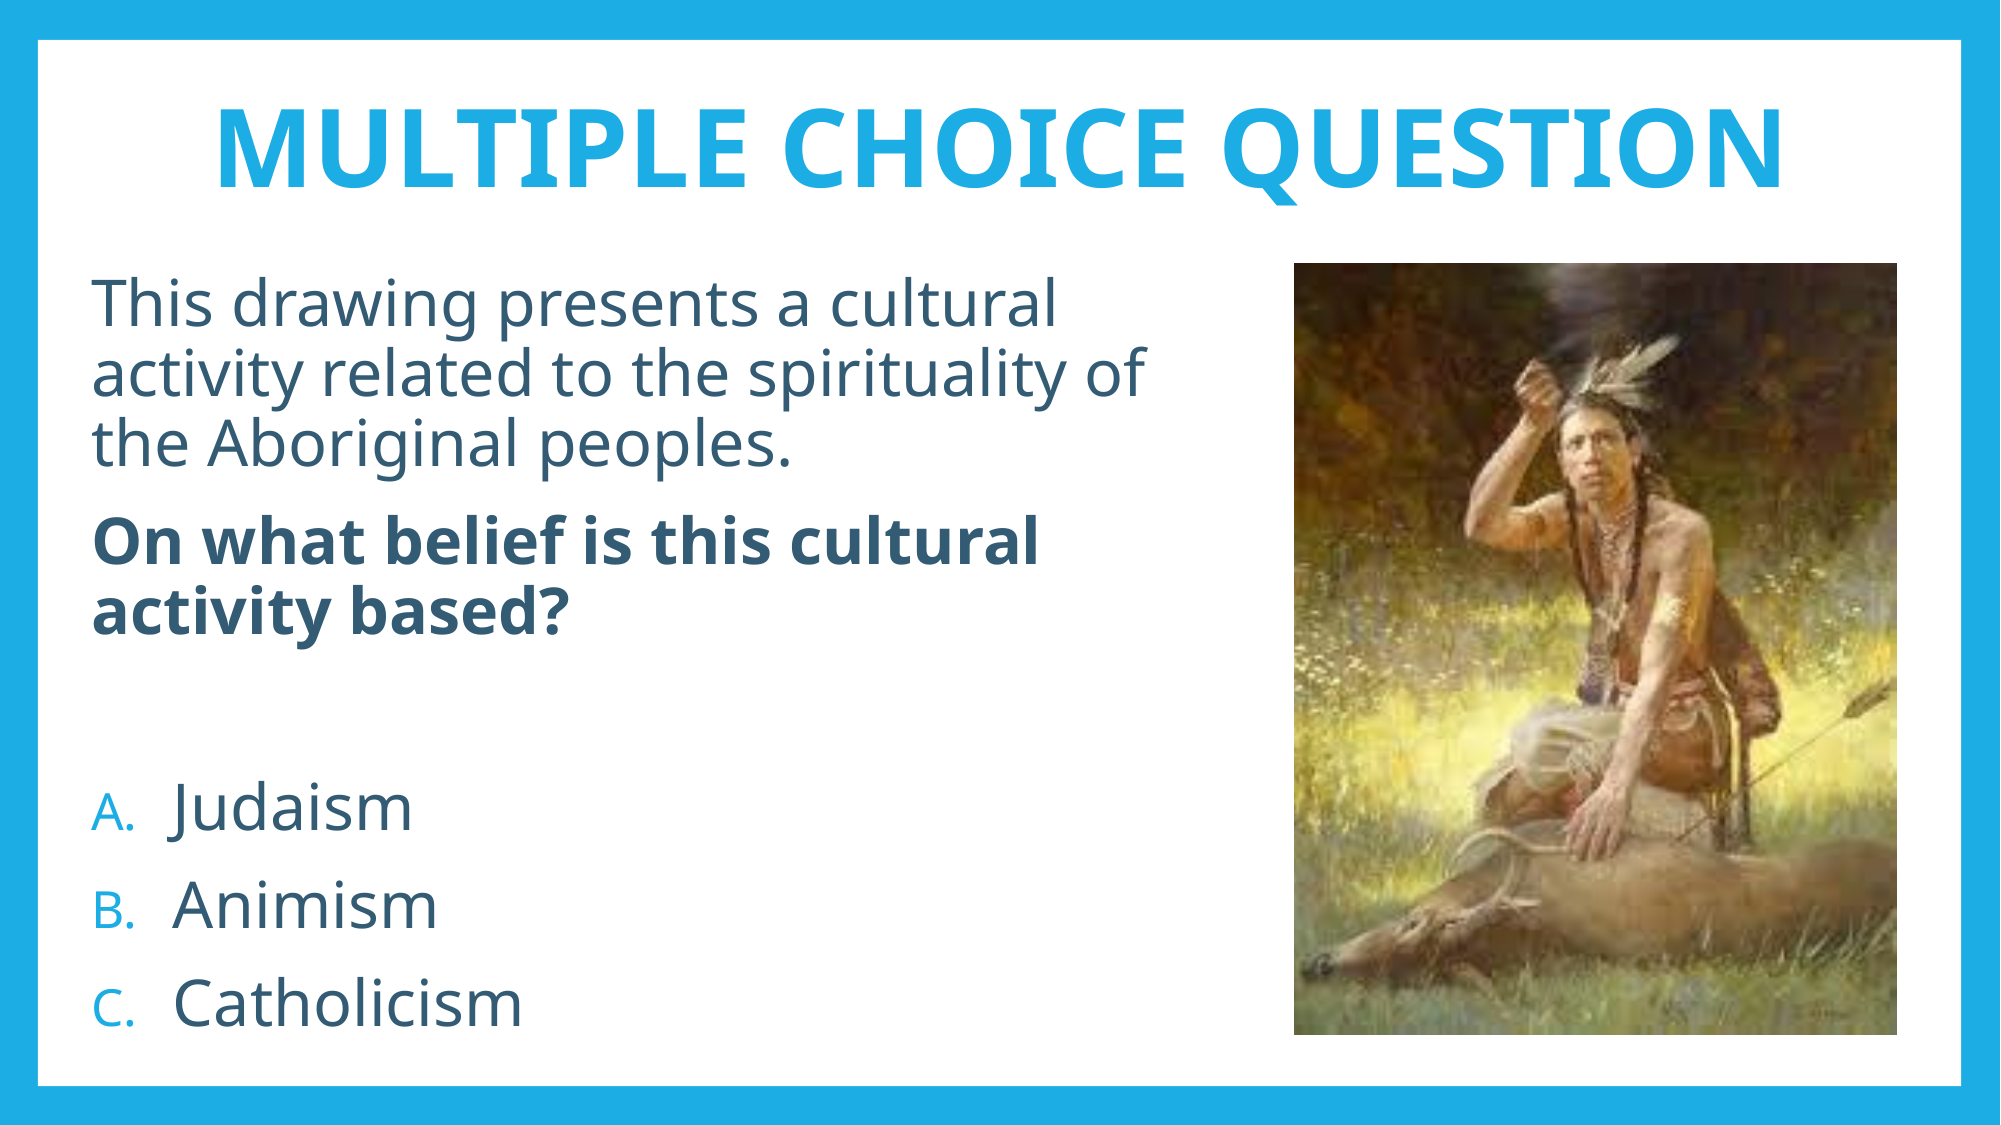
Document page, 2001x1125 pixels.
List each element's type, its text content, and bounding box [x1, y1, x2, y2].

title MULTIPLE CHOICE QUESTION [189, 40, 1810, 264]
list This drawing presents a cultural activity related to the spirituality of the Aboriginal peoples. On what belief is this cultural activity based? Judaism Animism Catholicism [68, 263, 1174, 1053]
picture [1294, 262, 1897, 1036]
